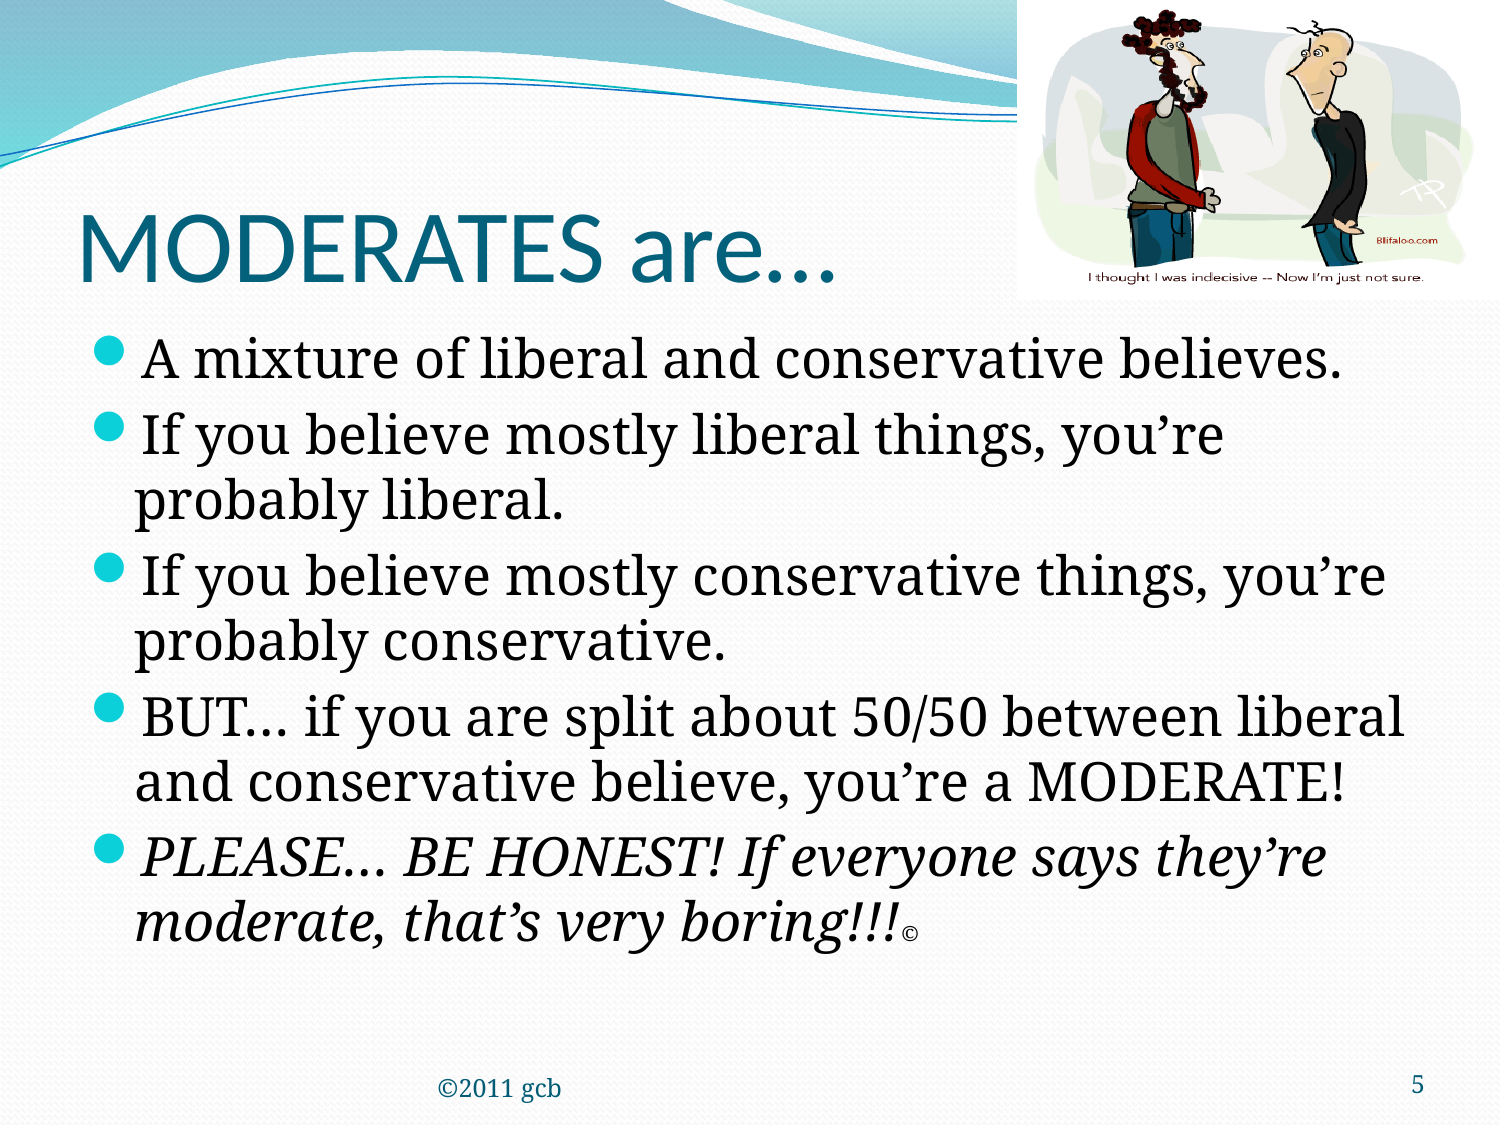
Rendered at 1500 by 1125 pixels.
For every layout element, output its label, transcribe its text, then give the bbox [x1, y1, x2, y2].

footer ©2011 gcb [437, 1042, 988, 1103]
slide_number 5 [1299, 1042, 1425, 1103]
title MODERATES are… [75, 115, 1010, 303]
picture [1016, 0, 1500, 301]
list A mixture of liberal and conservative believes. If you believe mostly liberal things, you’re probably liberal. If you believe mostly conservative things, you’re probably conservative. BUT… if you are split about 50/50 between liberal and conservative believe, you’re a MODERATE! PLEASE… BE HONEST! If everyone says they’re moderate, that’s very boring!!!© [75, 317, 1425, 1038]
